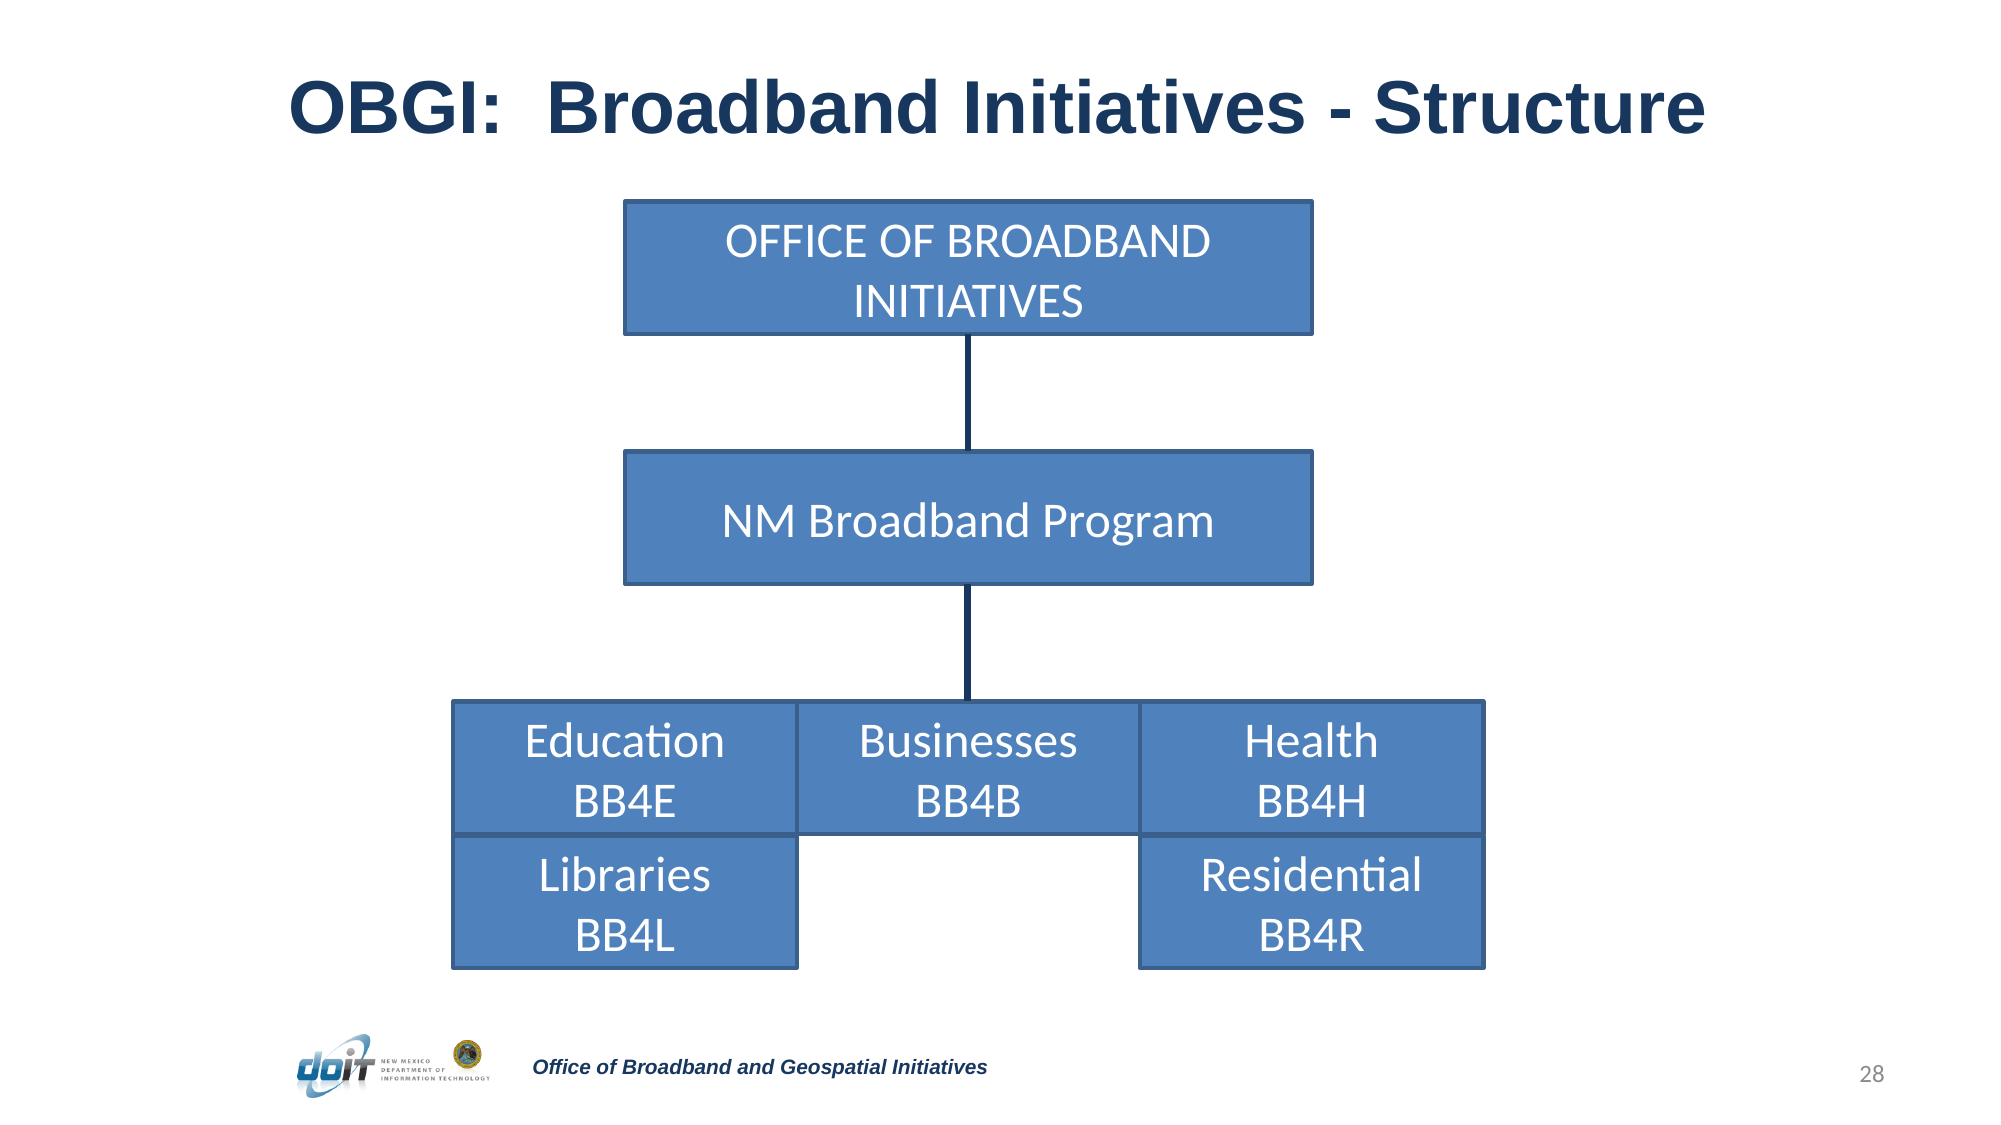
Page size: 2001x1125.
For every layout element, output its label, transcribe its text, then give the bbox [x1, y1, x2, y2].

text_box Office of Broadband and Geospatial Initiatives [517, 1045, 1033, 1086]
text_box Libraries BB4L [451, 833, 799, 970]
picture [297, 1034, 490, 1099]
text_box Health BB4H [1138, 699, 1486, 834]
text_box OFFICE OF BROADBAND INITIATIVES [623, 199, 1314, 336]
text_box Education BB4E [451, 699, 795, 833]
slide_number 28 [1433, 1042, 1900, 1103]
text_box Residential BB4R [1138, 834, 1486, 970]
text_box OBGI: Broadband Initiatives - Structure [273, 51, 1734, 157]
text_box NM Broadband Program [623, 449, 1314, 586]
text_box Businesses BB4B [795, 699, 1138, 836]
